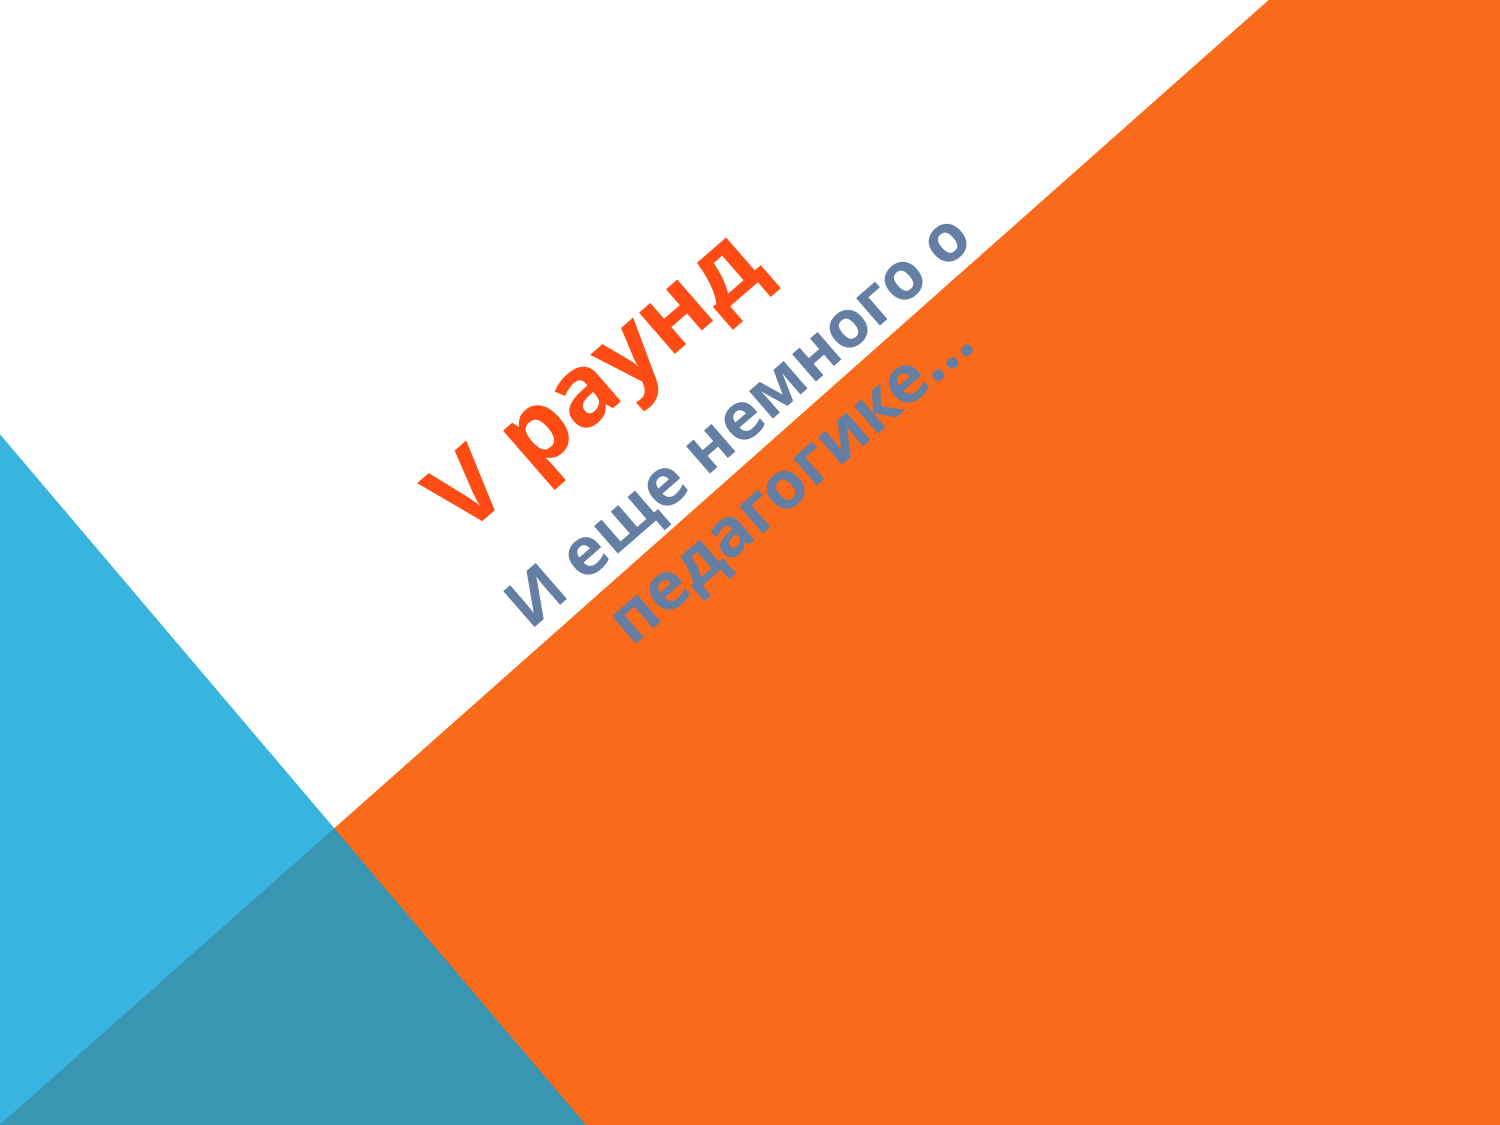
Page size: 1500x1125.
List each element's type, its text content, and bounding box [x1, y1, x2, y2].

title V раунд [183, 3, 982, 726]
list И еще немного о педагогике… [301, 31, 1167, 800]
